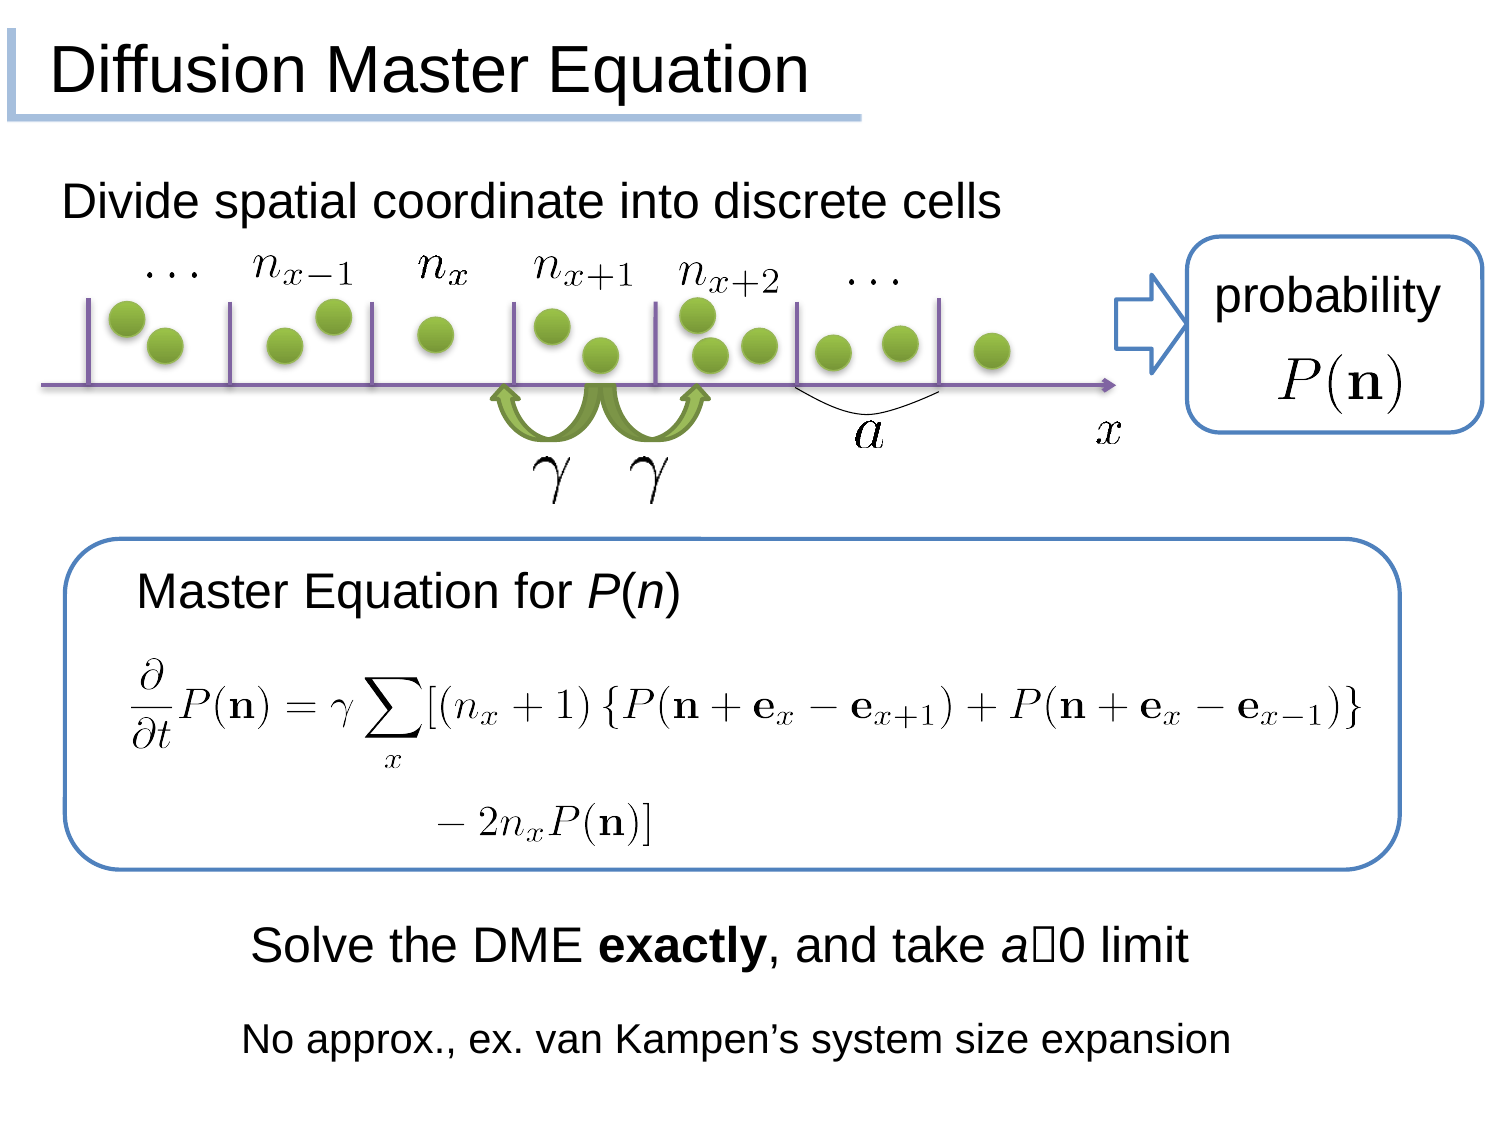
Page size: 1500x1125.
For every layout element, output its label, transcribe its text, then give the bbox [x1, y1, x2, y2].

text_box Solve the DME exactly, and take a0 limit [235, 905, 1205, 981]
text_box [62, 536, 1402, 872]
text_box [973, 332, 1011, 370]
text_box No approx., ex. van Kampen’s system size expansion [226, 1004, 1248, 1070]
text_box [315, 298, 353, 336]
picture [131, 658, 1361, 847]
text_box [814, 334, 852, 372]
picture [848, 279, 899, 286]
picture [678, 262, 778, 297]
picture [147, 271, 197, 278]
picture [1277, 354, 1401, 415]
text_box [108, 300, 146, 338]
text_box [679, 305, 717, 335]
text_box [692, 337, 729, 375]
text_box [146, 327, 184, 365]
text_box [1184, 234, 1485, 435]
text_box [802, 393, 939, 417]
text_box [1114, 272, 1189, 376]
picture [534, 256, 633, 291]
text_box [881, 325, 919, 363]
text_box Master Equation for P(n) [121, 550, 697, 626]
text_box probability [1199, 255, 1457, 330]
text_box [417, 316, 455, 354]
text_box [533, 308, 571, 346]
text_box [600, 393, 711, 443]
picture [629, 455, 668, 504]
picture [253, 255, 352, 286]
text_box [794, 386, 805, 391]
picture [417, 255, 467, 286]
text_box [582, 337, 620, 375]
picture [1095, 421, 1121, 444]
text_box [741, 327, 779, 365]
title Diffusion Master Equation [15, 17, 873, 115]
picture [531, 455, 571, 504]
picture [855, 420, 884, 448]
text_box [266, 327, 304, 365]
text_box Divide spatial coordinate into discrete cells [47, 160, 1019, 236]
text_box [489, 393, 602, 443]
